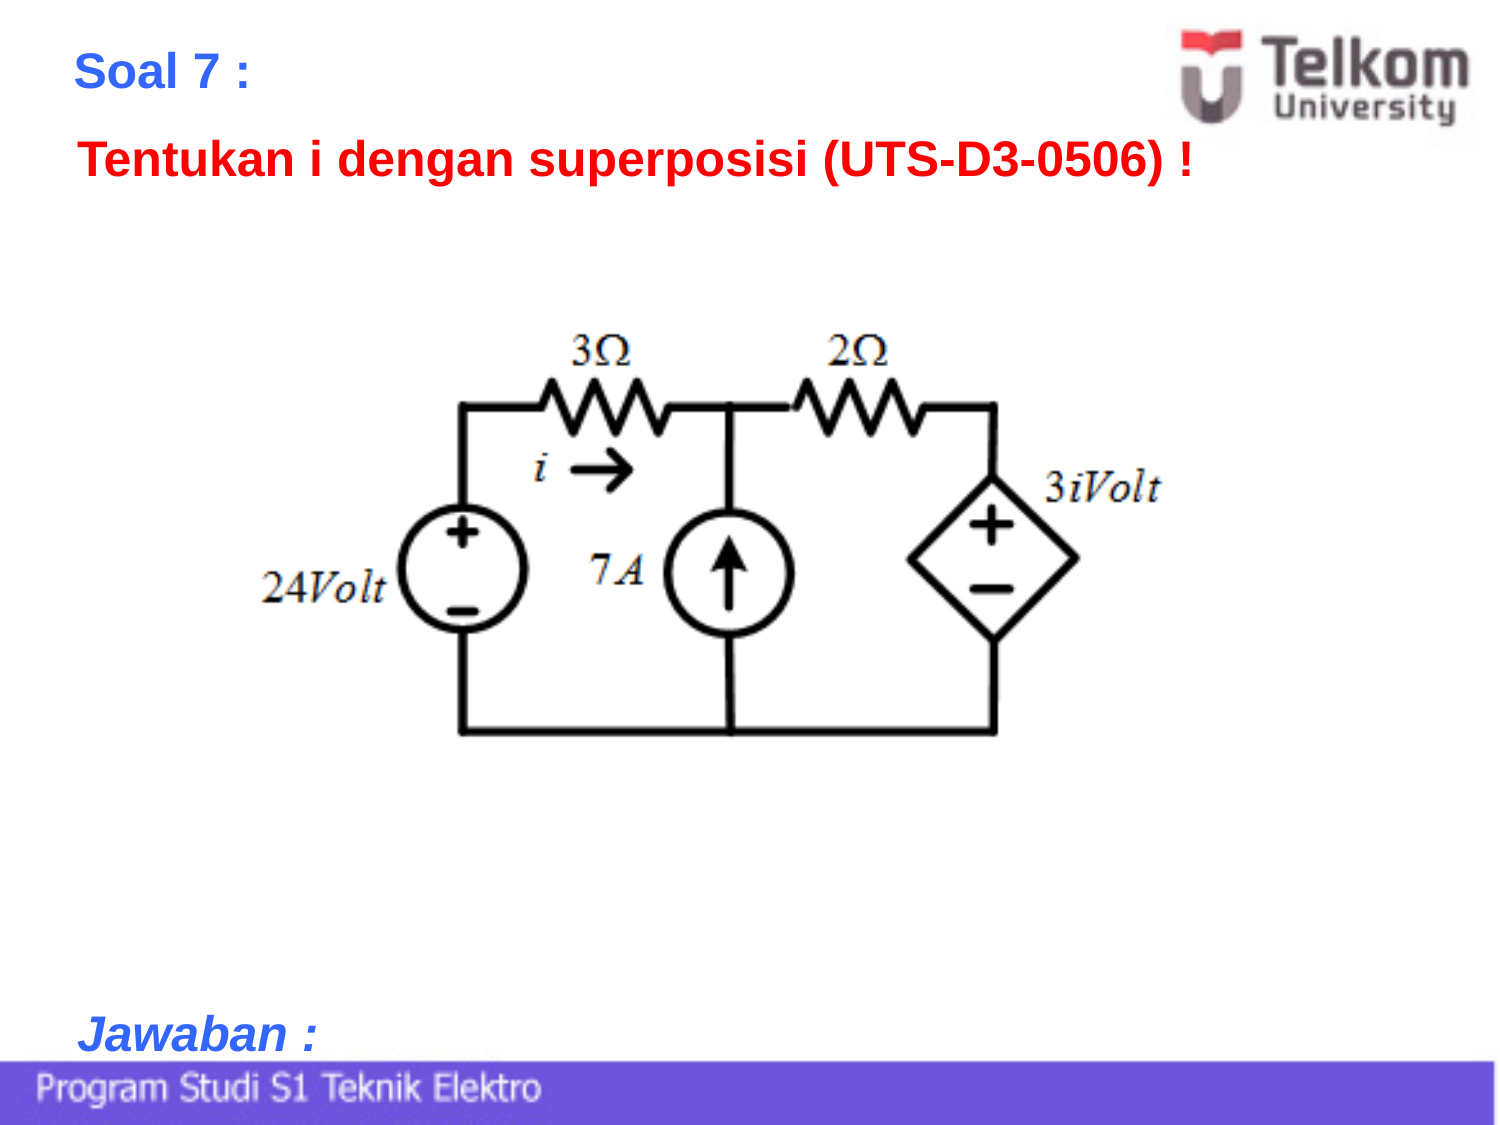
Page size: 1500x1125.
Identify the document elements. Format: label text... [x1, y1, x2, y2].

text_box Tentukan i dengan superposisi (UTS-D3-0506) ! [62, 124, 1275, 188]
picture [0, 0, 1500, 1125]
text_box Jawaban : [62, 999, 800, 1063]
text_box Soal 7 : [37, 37, 288, 100]
